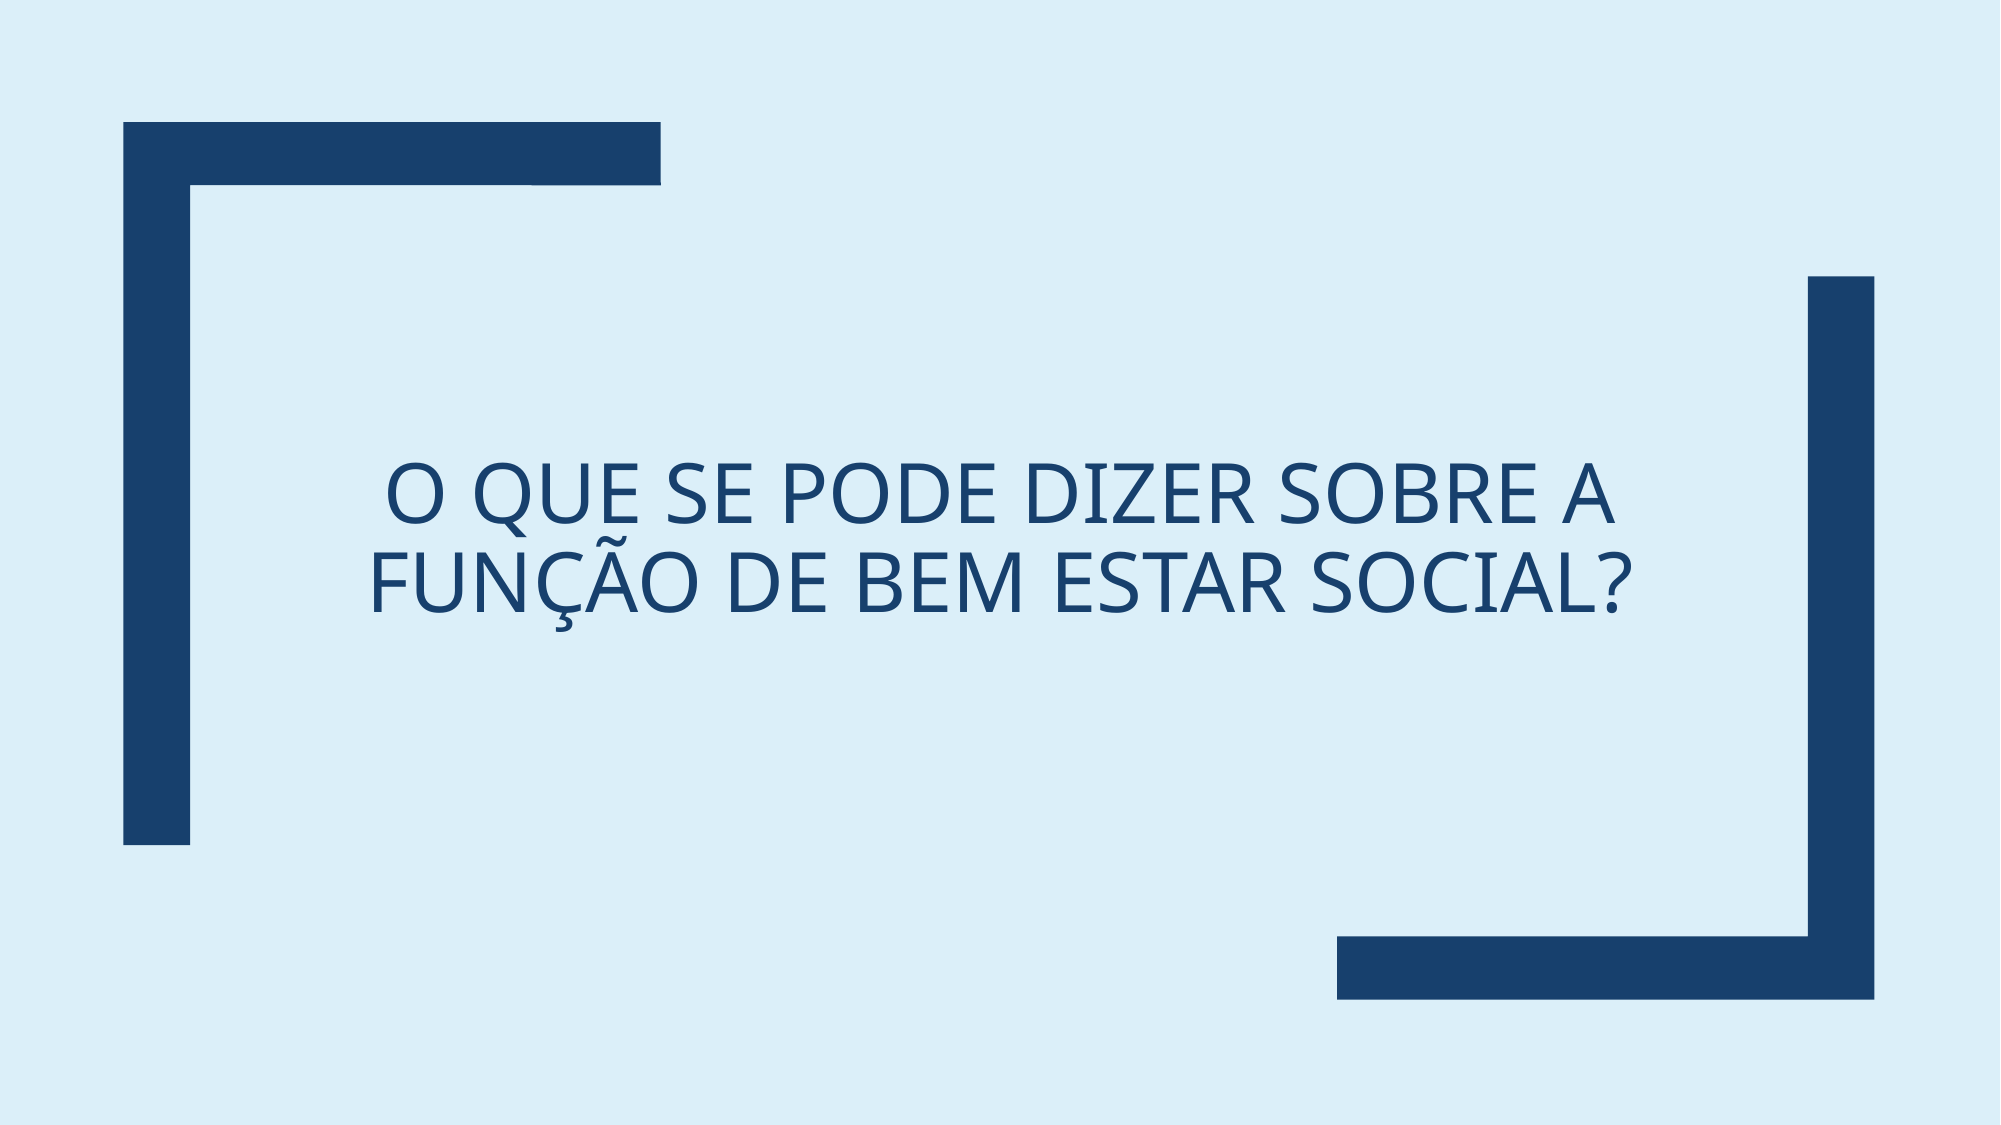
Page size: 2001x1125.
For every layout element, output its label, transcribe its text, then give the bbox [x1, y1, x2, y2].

title O que se pode dizer sobre a função de bem estar social? [314, 293, 1686, 638]
